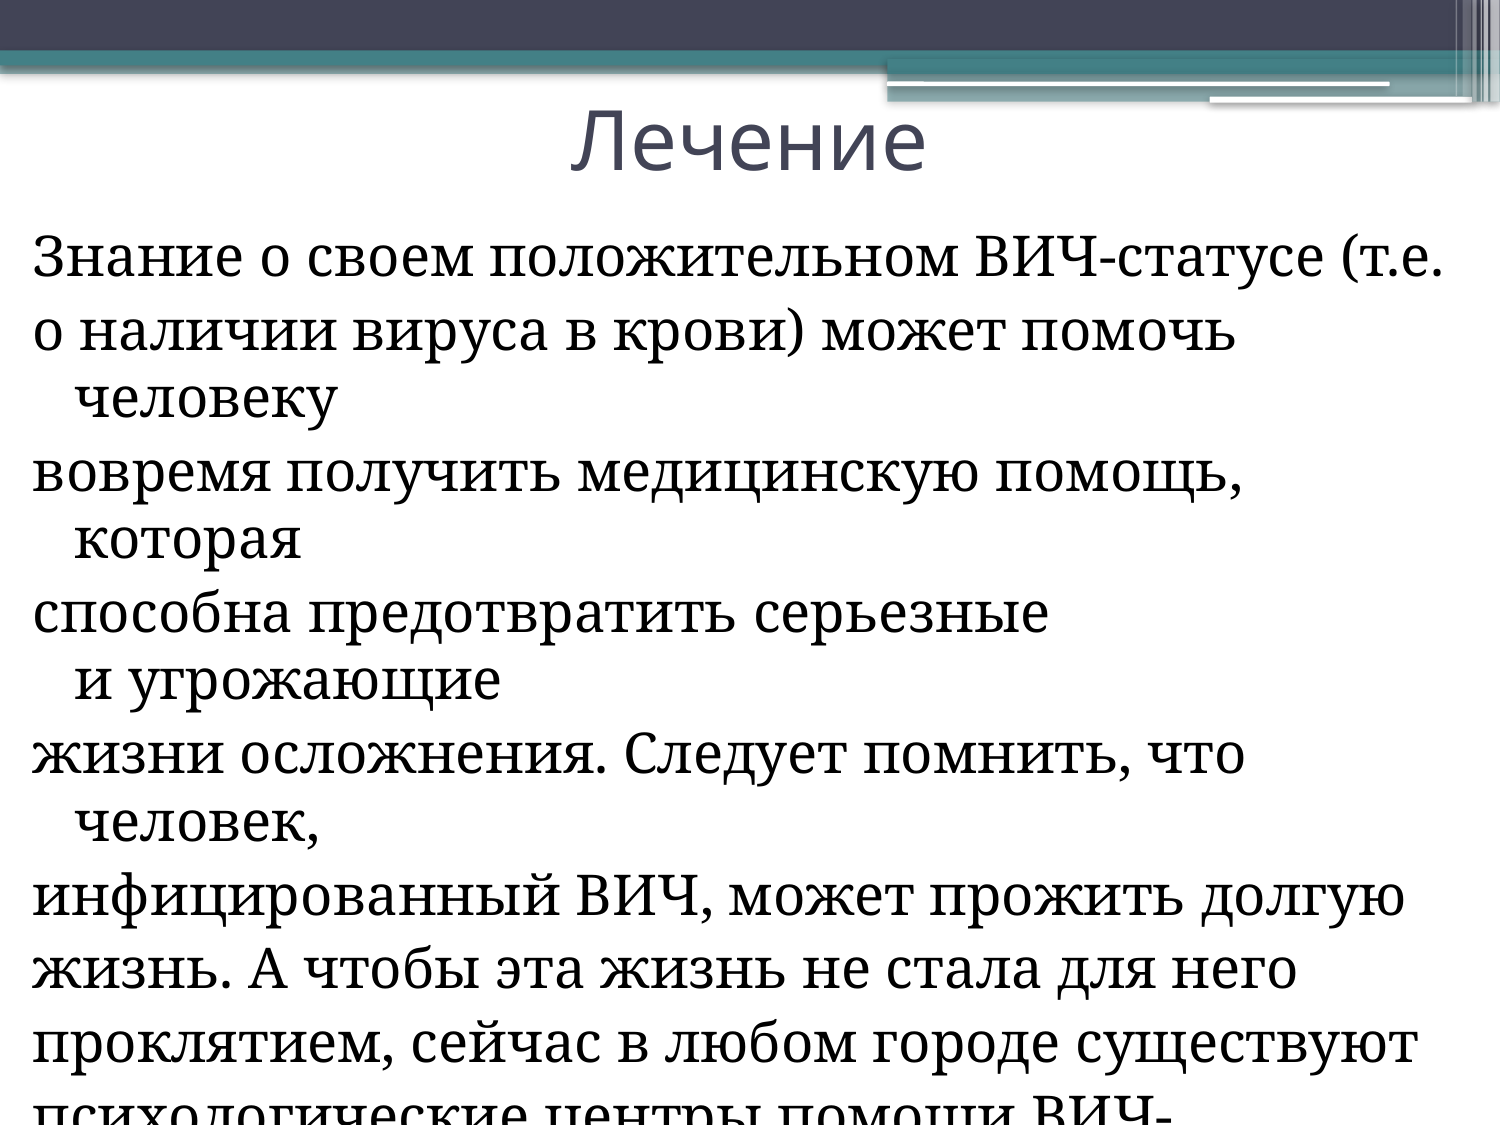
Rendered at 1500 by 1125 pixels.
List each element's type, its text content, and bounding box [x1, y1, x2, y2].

title Лечение [0, 50, 1500, 225]
list Знание о своем положительном ВИЧ-статусе (т.е. о наличии вируса в крови) может помочь человеку вовремя получить медицинскую помощь, которая способна предотвратить серьезные и угрожающие жизни осложнения. Следует помнить, что человек, инфицированный ВИЧ, может прожить долгую жизнь. А чтобы эта жизнь не стала для него проклятием, сейчас в любом городе существуют психологические центры помощи ВИЧ- инфицированным людям, телефоны доверия, анонимные клиники. [0, 225, 1500, 1088]
